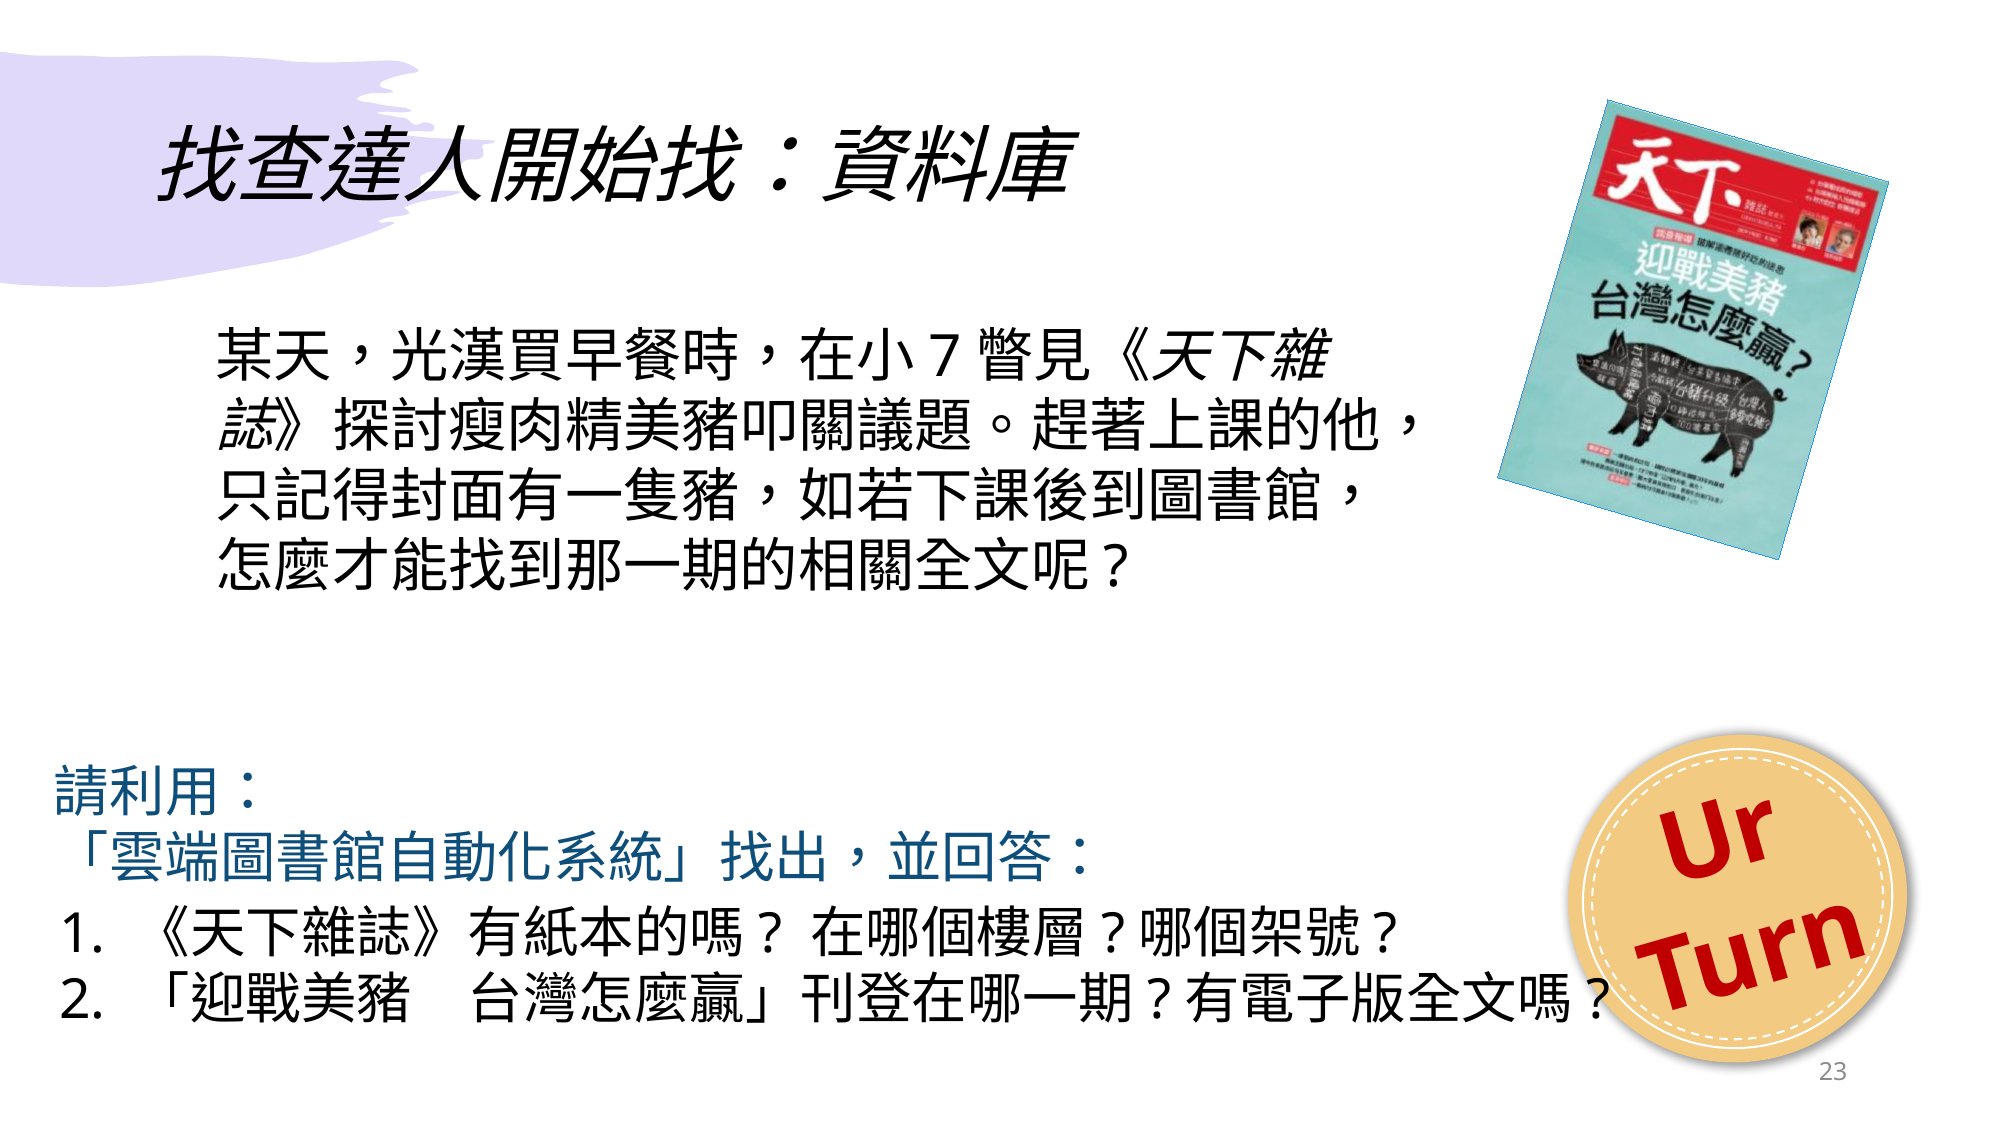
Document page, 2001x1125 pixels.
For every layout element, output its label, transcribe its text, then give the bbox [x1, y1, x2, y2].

title 找查達人開始找：資料庫 [137, 59, 1863, 278]
picture [1498, 101, 1888, 559]
text_box 請利用： 「雲端圖書館自動化系統」找出，並回答： [38, 732, 1147, 912]
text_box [1567, 735, 1908, 1063]
text_box 某天，光漢買早餐時，在小7瞥見《天下雜誌》探討瘦肉精美豬叩關議題。趕著上課的他，只記得封面有一隻豬，如若下課後到圖書館，怎麼才能找到那一期的相關全文呢? [200, 310, 1413, 754]
text_box 《天下雜誌》有紙本的嗎? 在哪個樓層?哪個架號? 「迎戰美豬 台灣怎麼贏」刊登在哪一期?有電子版全文嗎? [45, 889, 1567, 1038]
slide_number 23 [1412, 1042, 1863, 1103]
